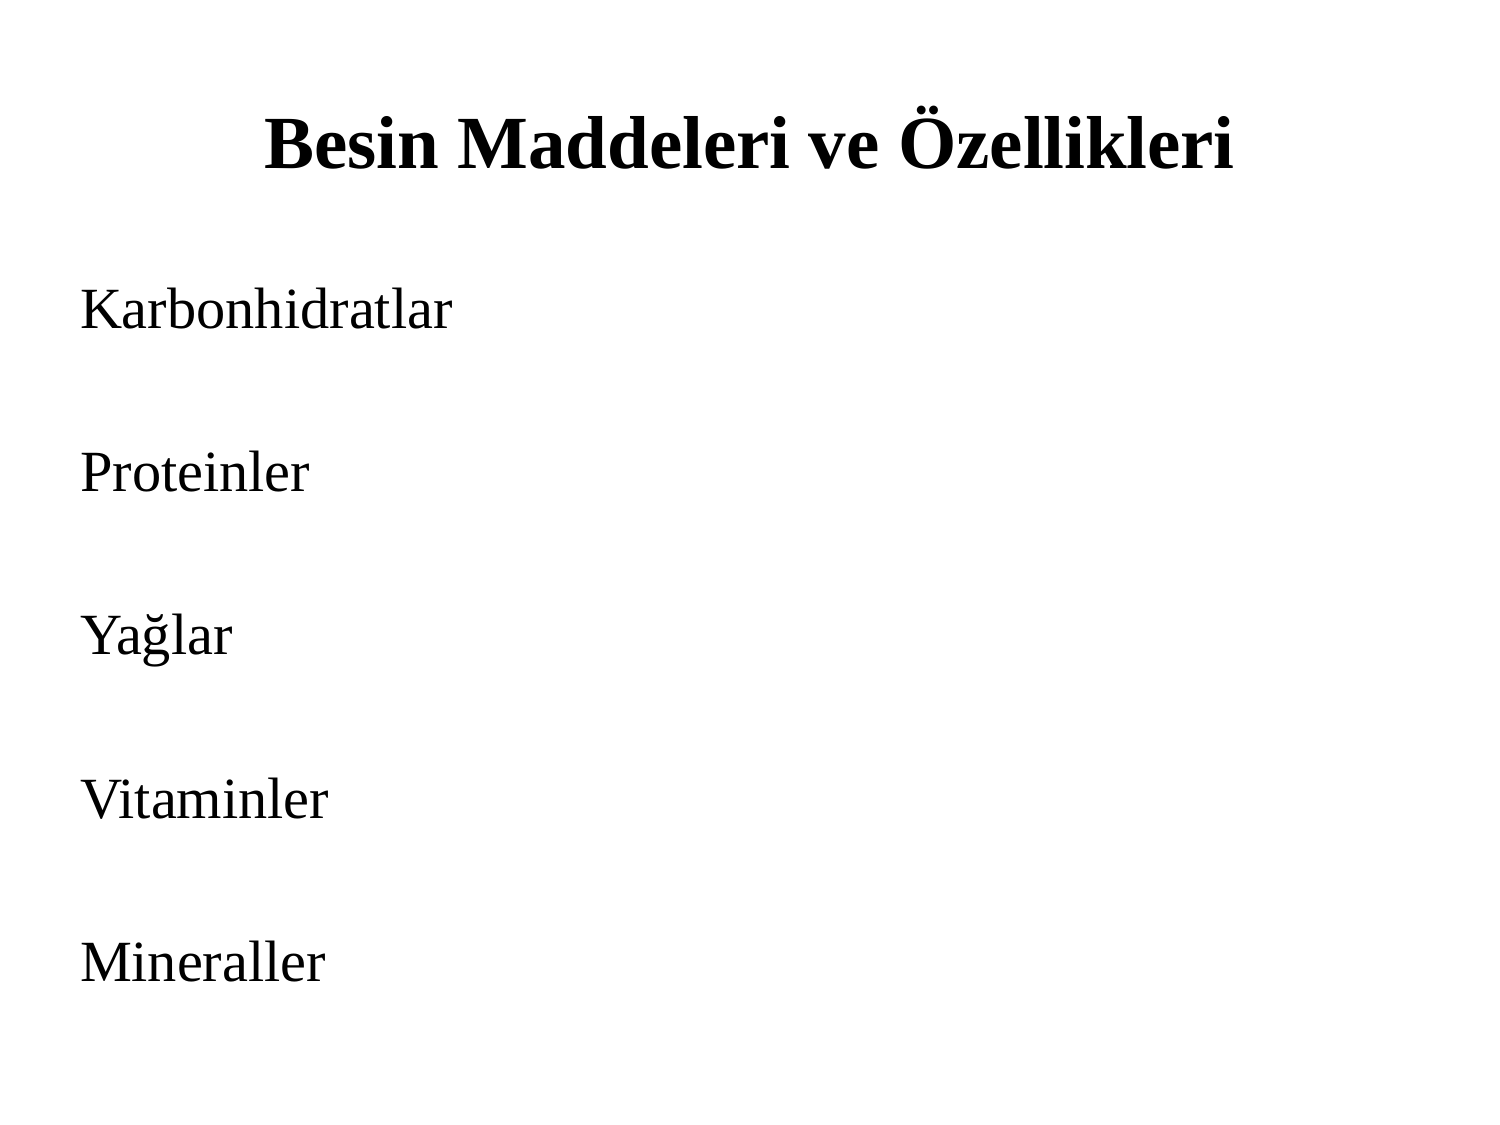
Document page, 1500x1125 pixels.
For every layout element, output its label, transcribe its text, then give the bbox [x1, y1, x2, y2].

list Karbonhidratlar Proteinler Yağlar Vitaminler Mineraller [64, 262, 1436, 1125]
title Besin Maddeleri ve Özellikleri [0, 45, 1500, 233]
